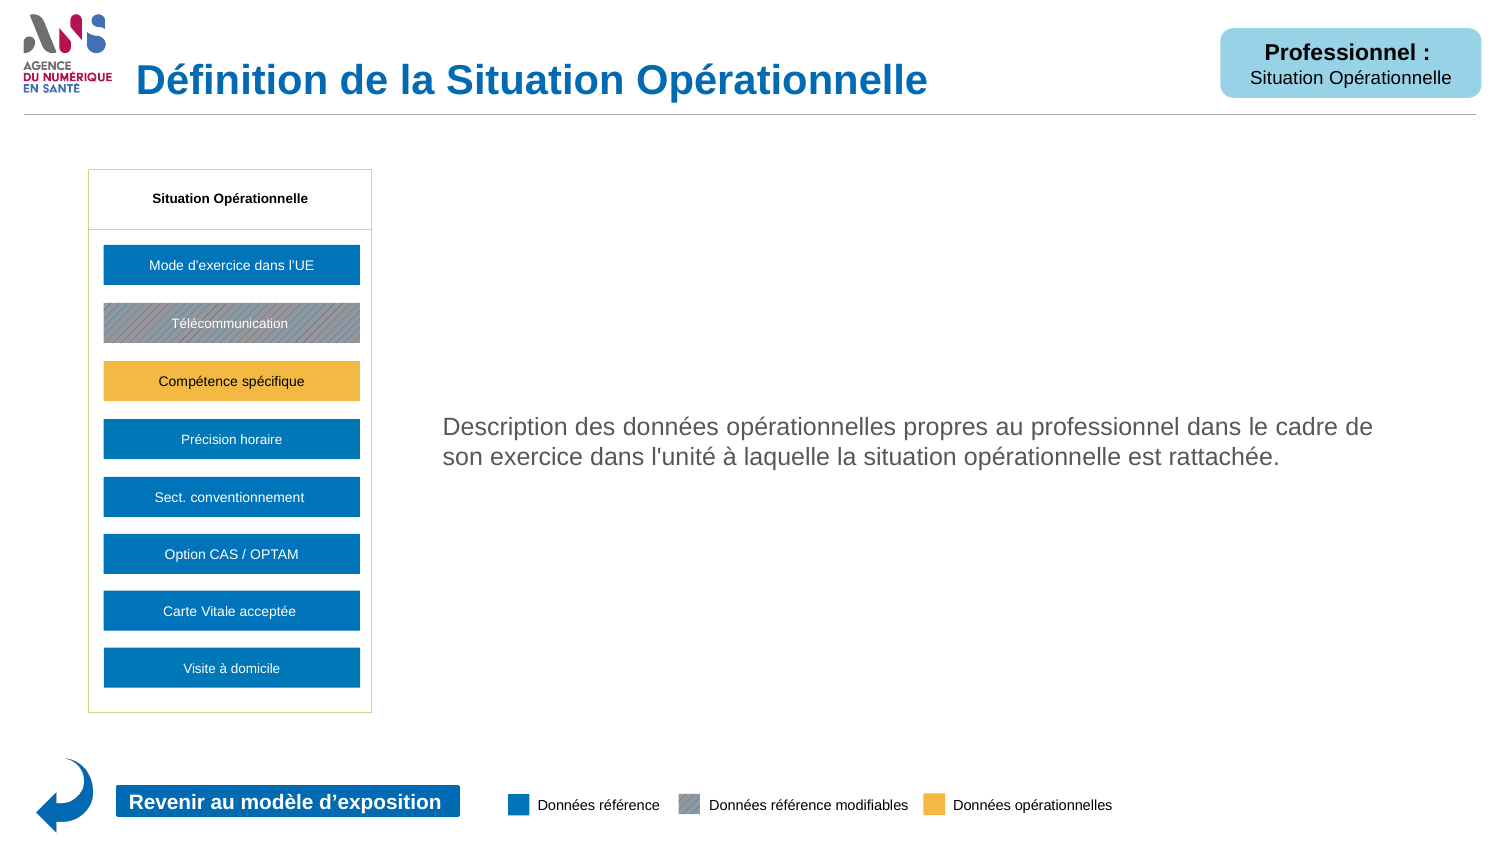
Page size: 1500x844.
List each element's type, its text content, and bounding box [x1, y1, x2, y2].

text_box Télécommunication [103, 302, 360, 343]
picture [23, 14, 112, 93]
text_box Situation Opérationnelle [88, 169, 372, 229]
title Définition de la Situation Opérationnelle [135, 14, 1459, 103]
text_box [88, 229, 372, 713]
text_box Description des données opérationnelles propres au professionnel dans le cadre de son exercice dans l'unité à laquelle la situation opérationnelle est rattachée. [430, 245, 1388, 635]
text_box Sect. conventionnement [103, 476, 360, 517]
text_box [507, 787, 1168, 822]
text_box Carte Vitale acceptée [103, 590, 360, 631]
text_box Option CAS / OPTAM [103, 533, 360, 574]
picture [24, 755, 106, 836]
text_box Professionnel : Situation Opérationnelle [1220, 28, 1482, 98]
text_box Mode d’exercice dans l’UE [103, 244, 360, 285]
text_box Compétence spécifique [103, 361, 360, 402]
text_box Revenir au modèle d’exposition [117, 786, 459, 816]
text_box Visite à domicile [103, 647, 361, 688]
text_box Précision horaire [103, 419, 360, 460]
